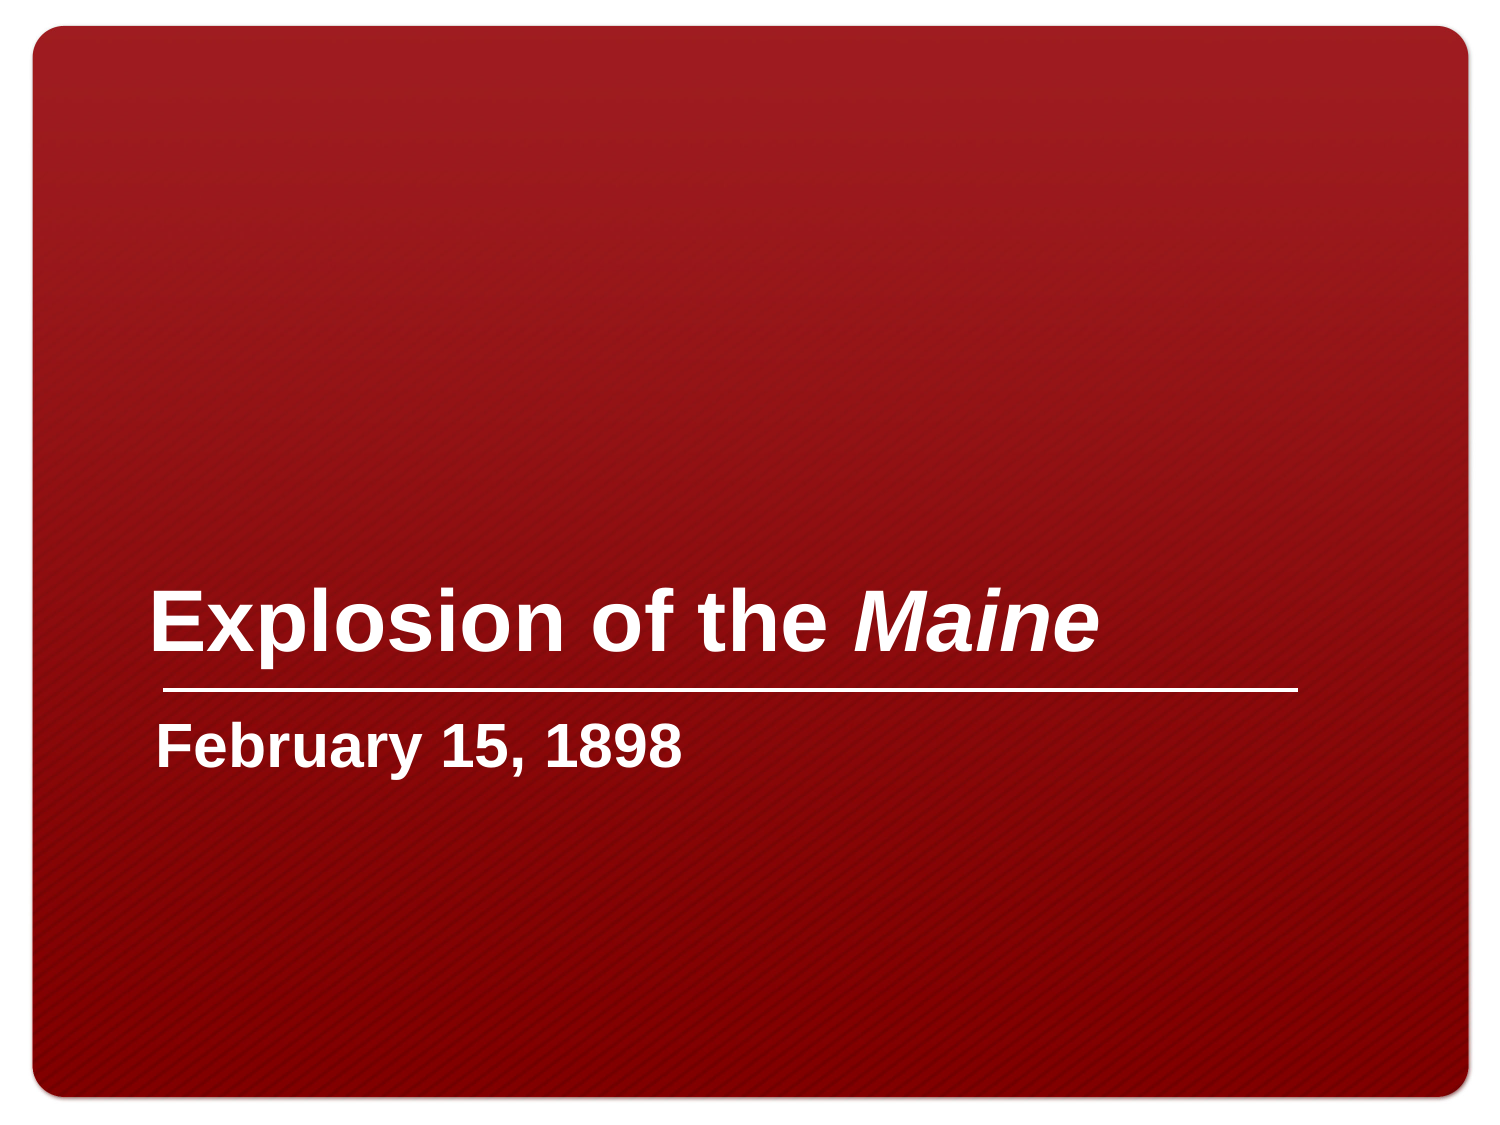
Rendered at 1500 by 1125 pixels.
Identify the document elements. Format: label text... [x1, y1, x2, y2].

text_box February 15, 1898 [148, 698, 1216, 788]
picture [0, 0, 1500, 1125]
list Explosion of the Maine [148, 563, 1216, 690]
